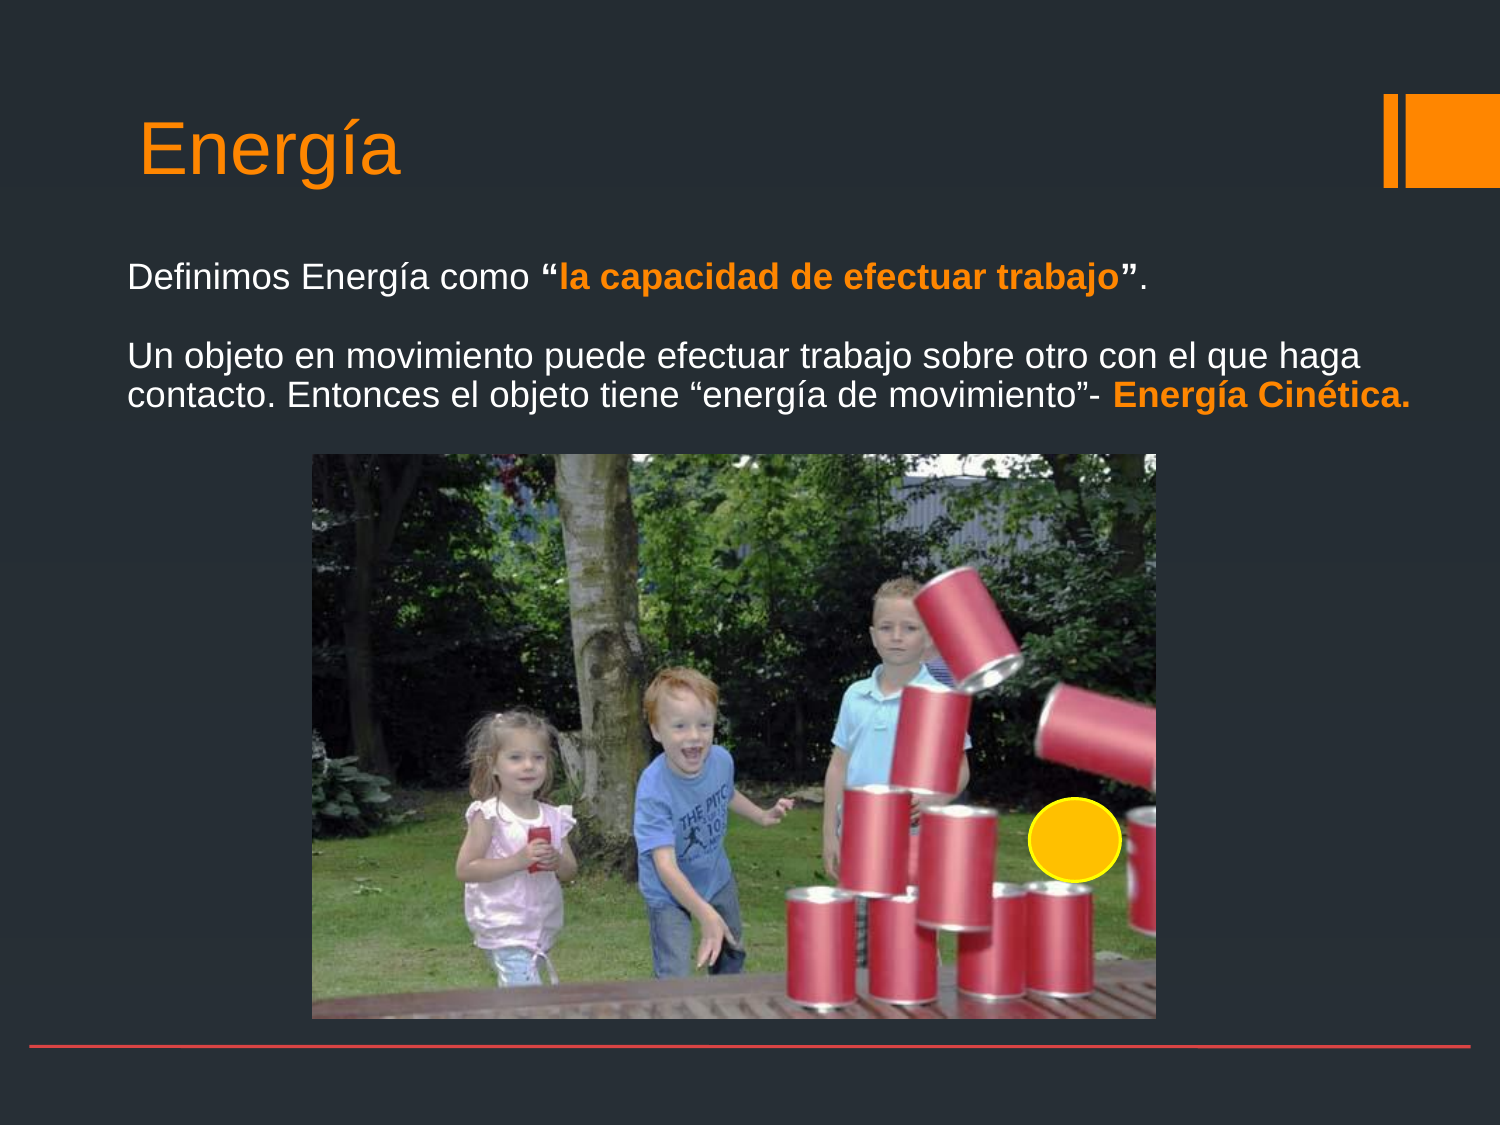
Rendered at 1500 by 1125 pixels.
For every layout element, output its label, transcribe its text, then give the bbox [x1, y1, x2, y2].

list Definimos Energía como “la capacidad de efectuar trabajo”. Un objeto en movimiento puede efectuar trabajo sobre otro con el que haga contacto. Entonces el objeto tiene “energía de movimiento”- Energía Cinética. [112, 249, 1434, 463]
picture [312, 453, 1157, 1020]
